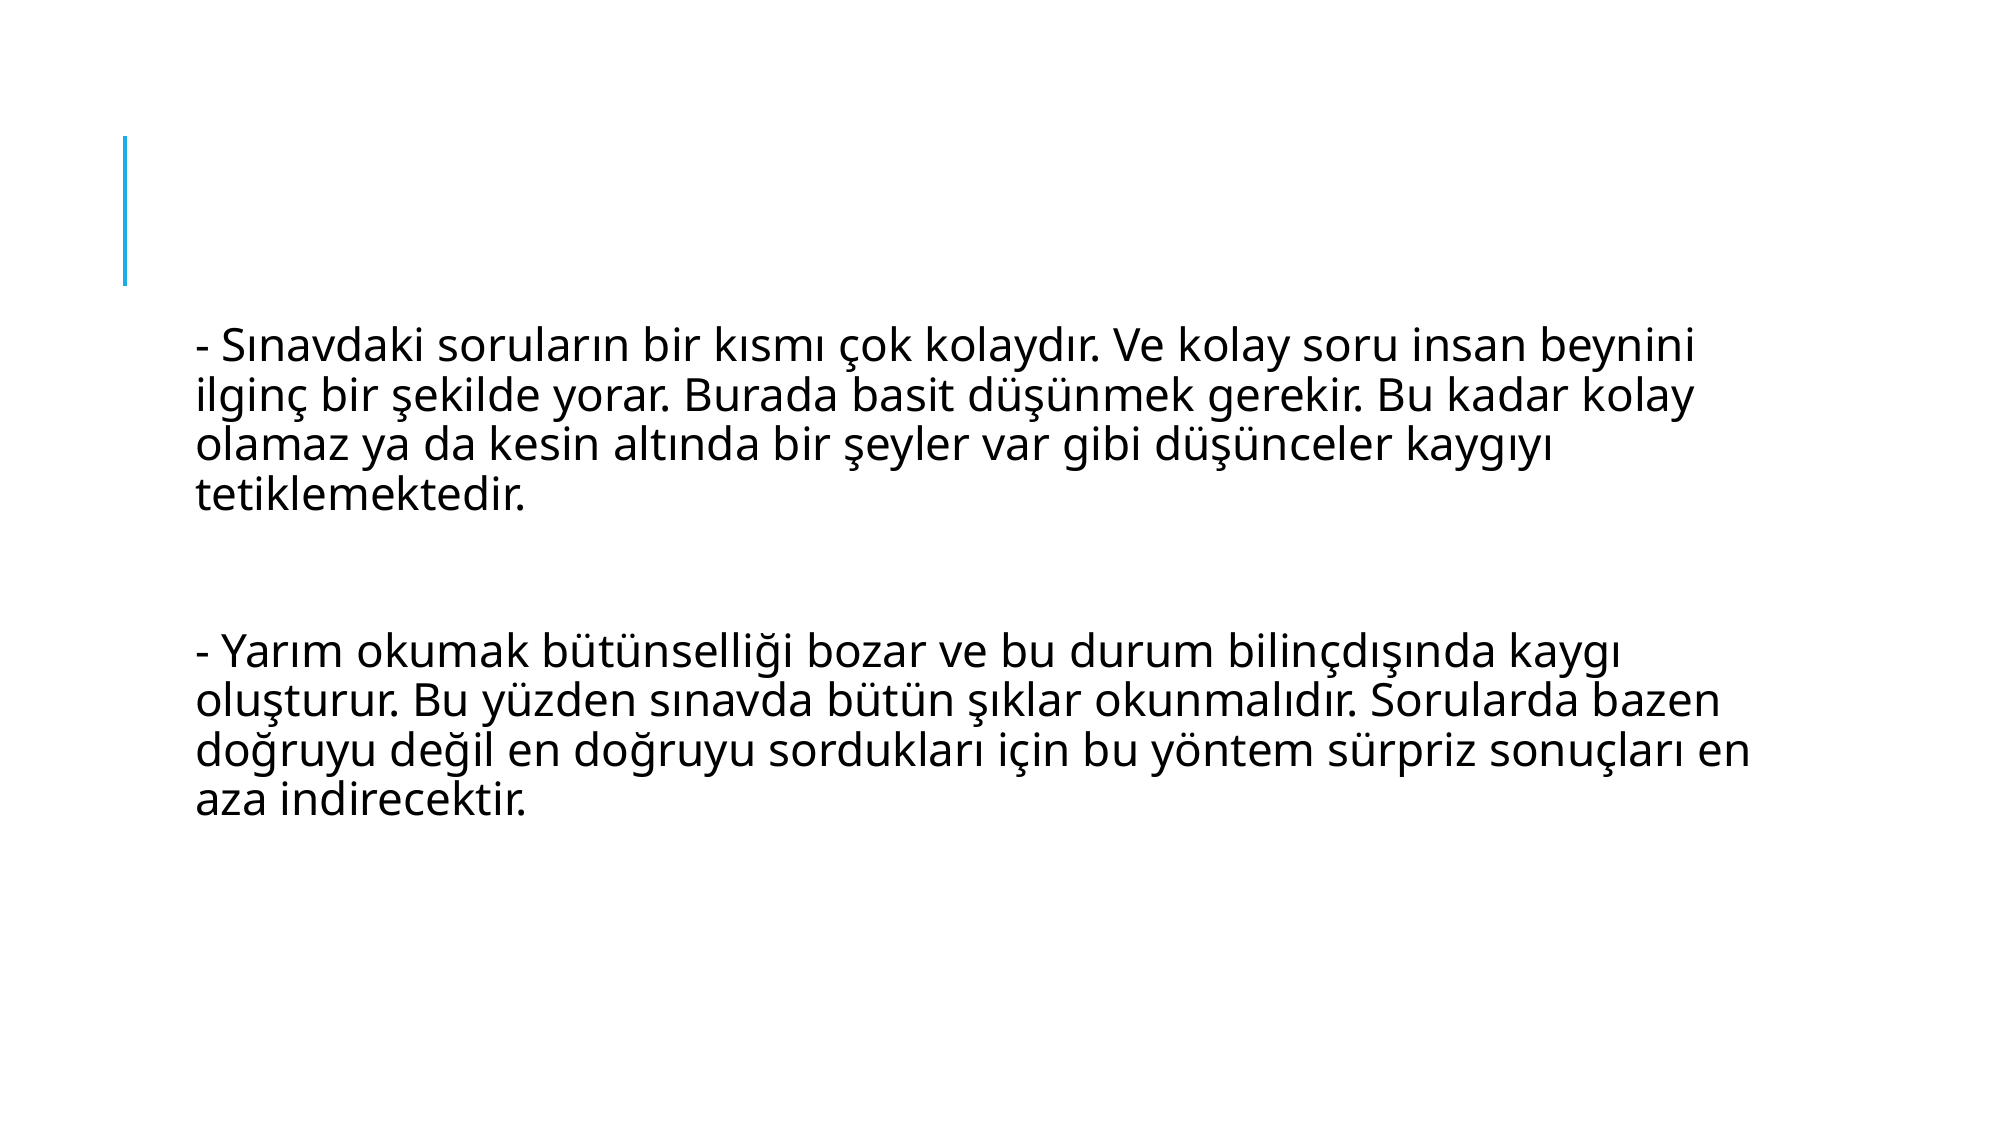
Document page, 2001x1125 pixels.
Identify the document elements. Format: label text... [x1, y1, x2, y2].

list - Sınavdaki soruların bir kısmı çok kolaydır. Ve kolay soru insan beynini ilginç bir şekilde yorar. Burada basit düşünmek gerekir. Bu kadar kolay olamaz ya da kesin altında bir şeyler var gibi düşünceler kaygıyı tetiklemektedir. - Yarım okumak bütünselliği bozar ve bu durum bilinçdışında kaygı oluşturur. Bu yüzden sınavda bütün şıklar okunmalıdır. Sorularda bazen doğruyu değil en doğruyu sordukları için bu yöntem sürpriz sonuçları en aza indirecektir. [172, 314, 1767, 975]
